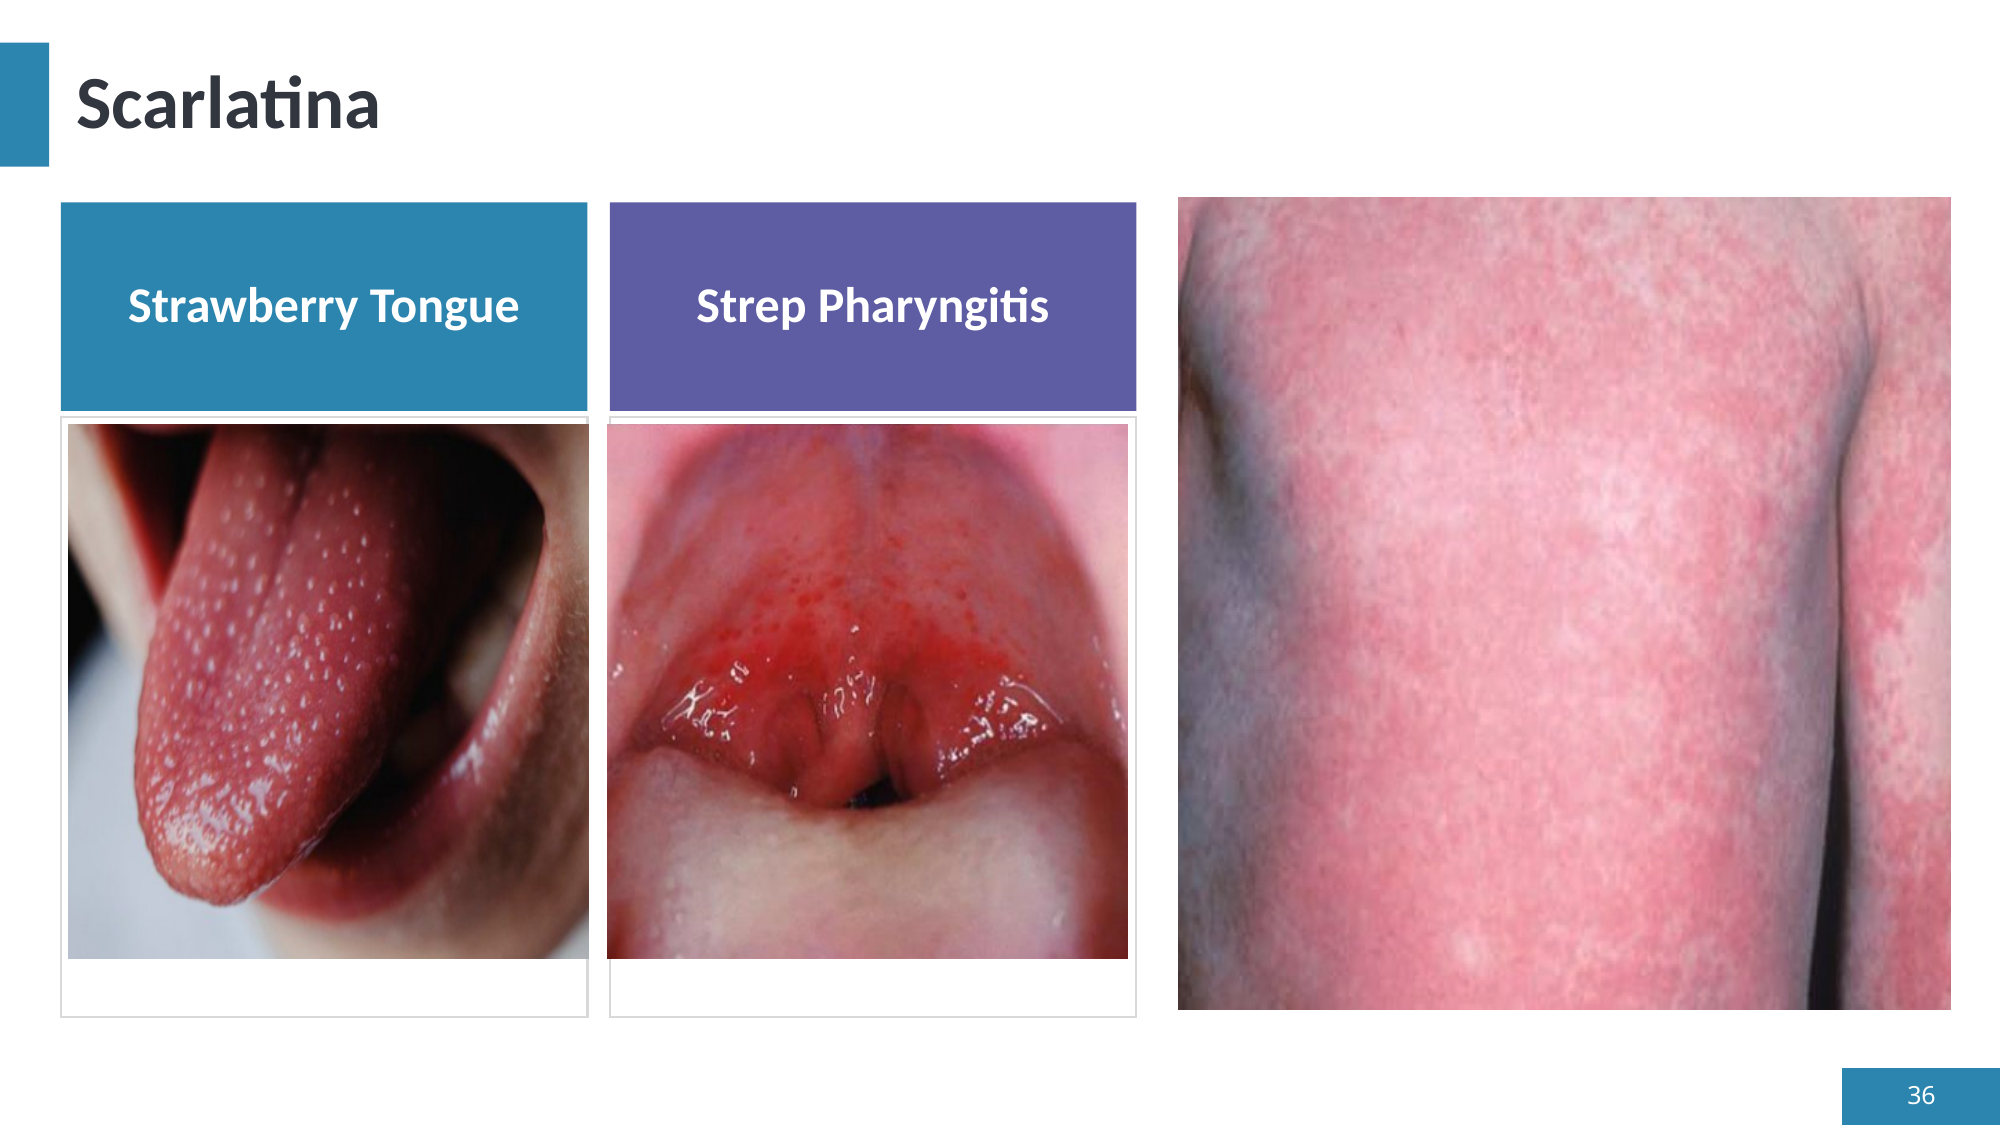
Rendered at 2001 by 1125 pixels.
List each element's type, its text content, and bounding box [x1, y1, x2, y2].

slide_number 36 [1889, 1079, 1951, 1114]
picture [68, 424, 589, 959]
picture [607, 424, 1128, 959]
list Strep Pharyngitis [628, 218, 1118, 395]
list Strawberry Tongue [79, 218, 570, 395]
picture [1178, 197, 1951, 1010]
title Scarlatina [60, 42, 1951, 167]
